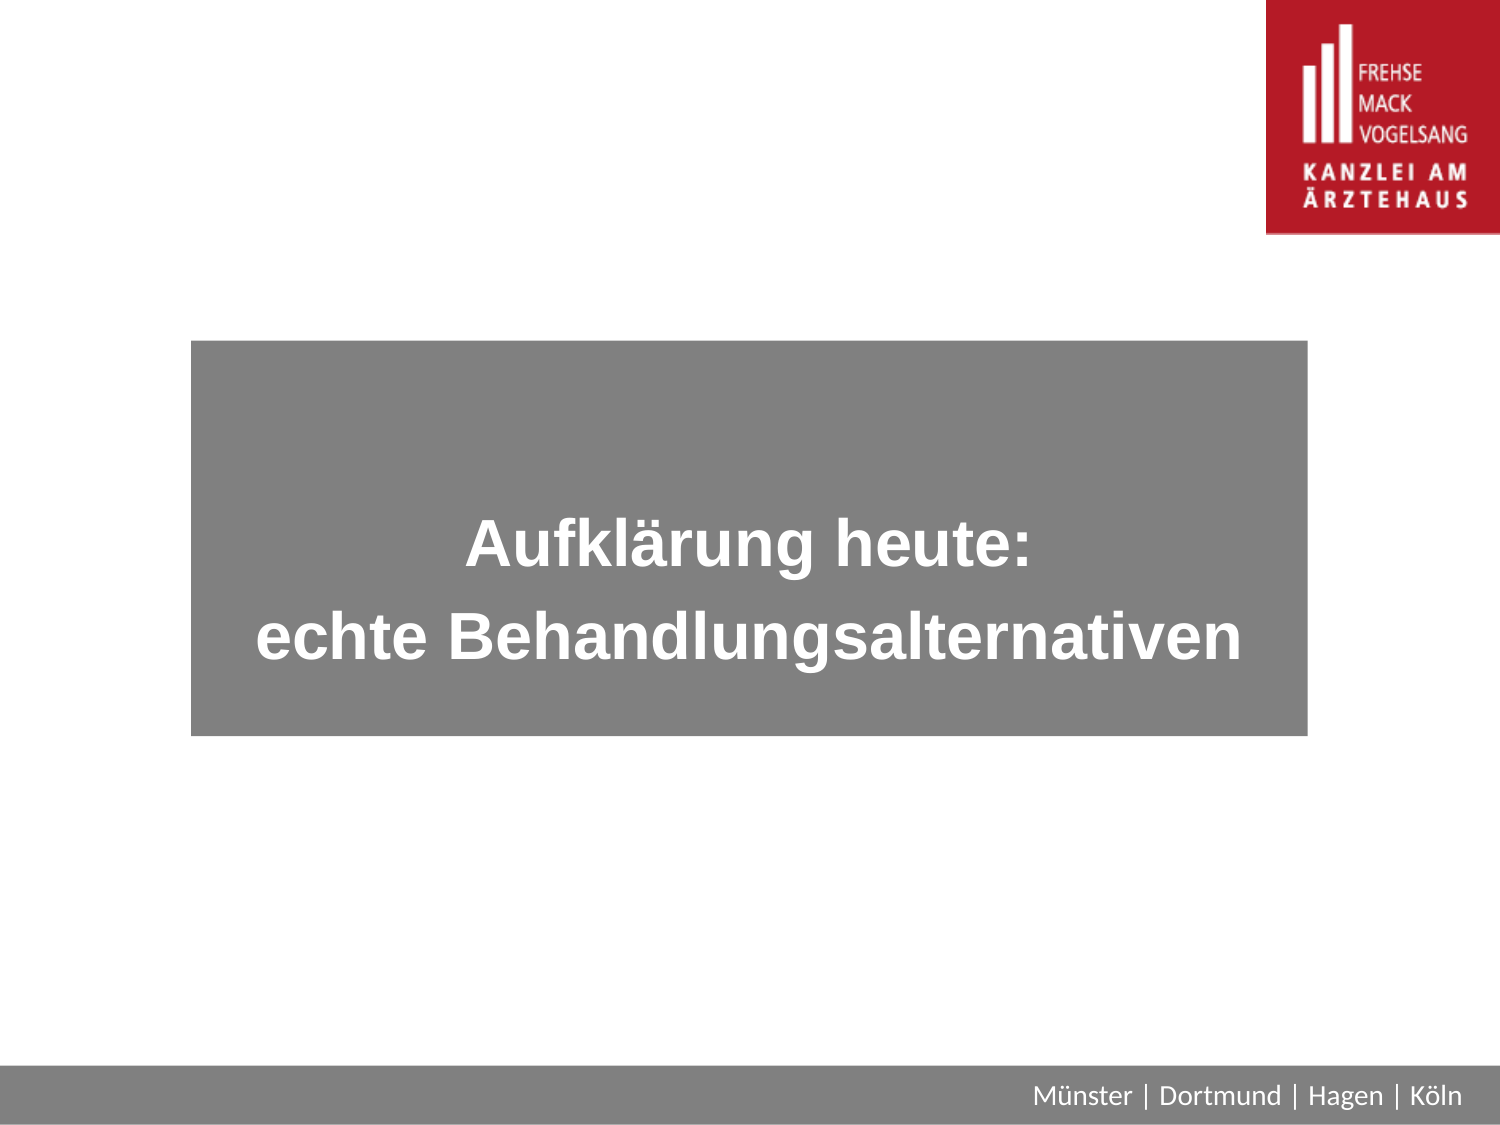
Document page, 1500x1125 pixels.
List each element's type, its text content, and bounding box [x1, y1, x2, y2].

text_box Aufklärung heute: echte Behandlungsalternativen [191, 340, 1308, 737]
picture [1265, 0, 1500, 235]
text_box Münster | Dortmund | Hagen | Köln [0, 1065, 1500, 1125]
